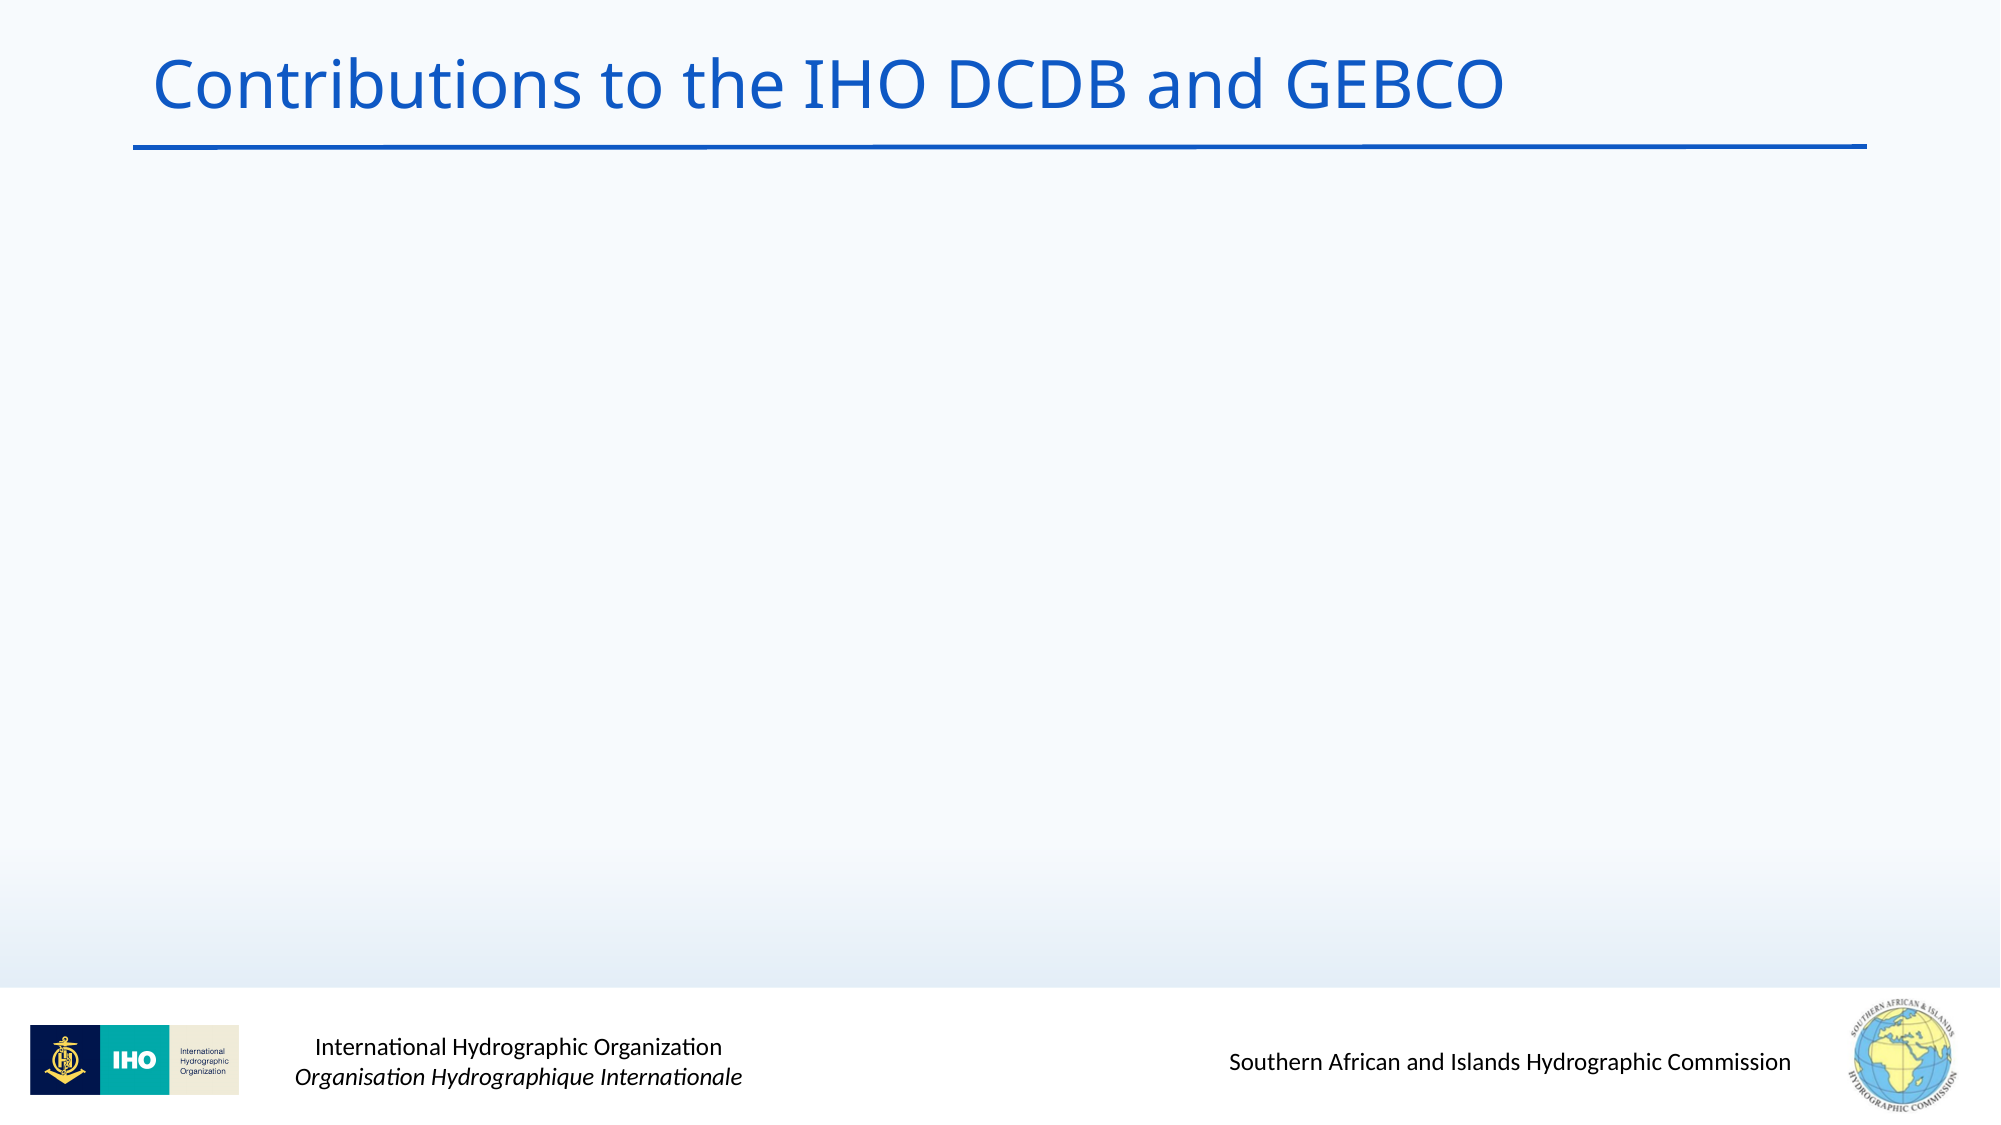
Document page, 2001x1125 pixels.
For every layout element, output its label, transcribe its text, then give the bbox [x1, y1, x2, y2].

title Contributions to the IHO DCDB and GEBCO [137, 42, 1863, 132]
picture [1847, 998, 1959, 1114]
picture [30, 1025, 239, 1095]
